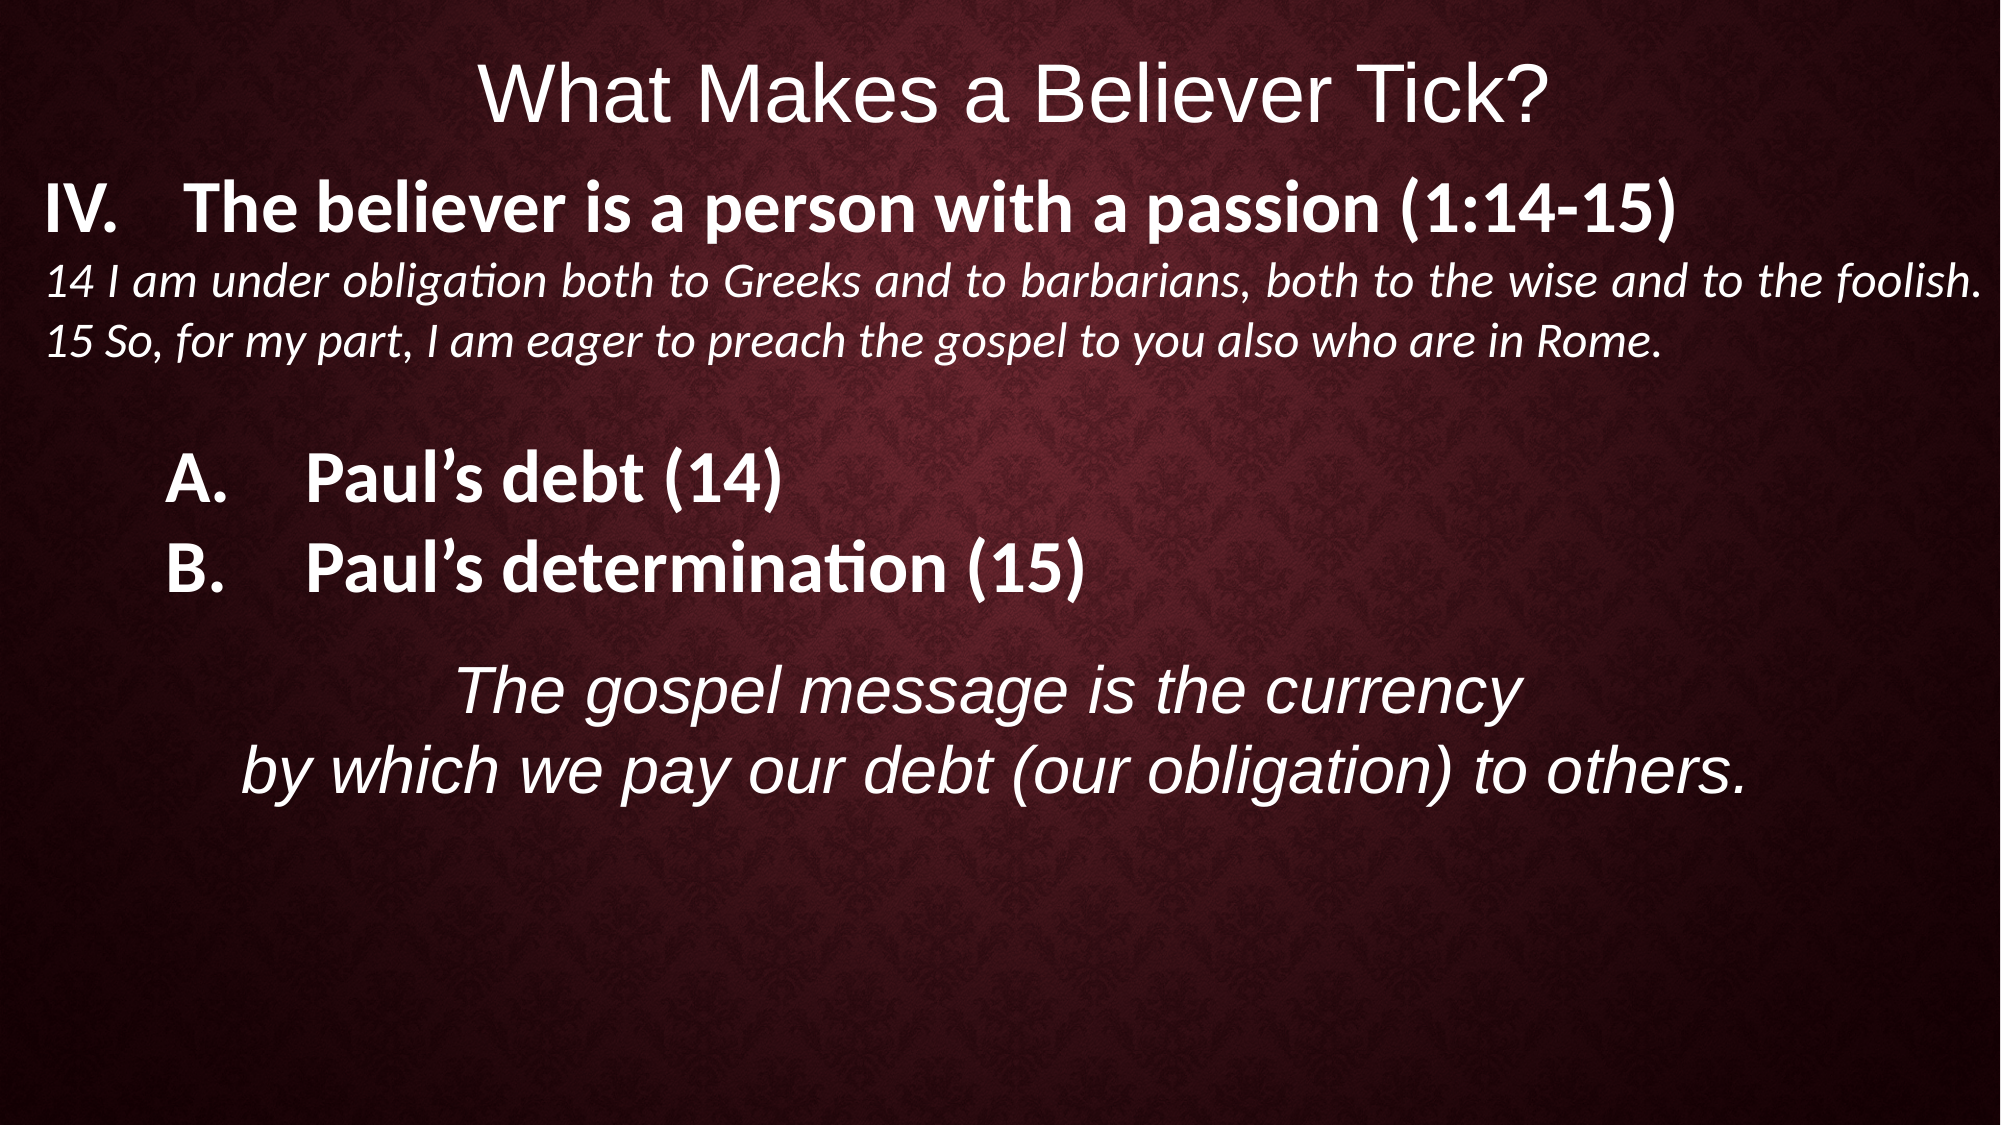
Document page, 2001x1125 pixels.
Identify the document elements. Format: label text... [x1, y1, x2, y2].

text_box The believer is a person with a passion (1:14-15) 14 I am under obligation both to Greeks and to barbarians, both to the wise and to the foolish. 15 So, for my part, I am eager to preach the gospel to you also who are in Rome. Paul’s debt (14) Paul’s determination (15) [28, 150, 2000, 615]
text_box What Makes a Believer Tick? [55, 31, 1974, 146]
text_box The gospel message is the currency by which we pay our debt (our obligation) to others. [28, 639, 1965, 815]
